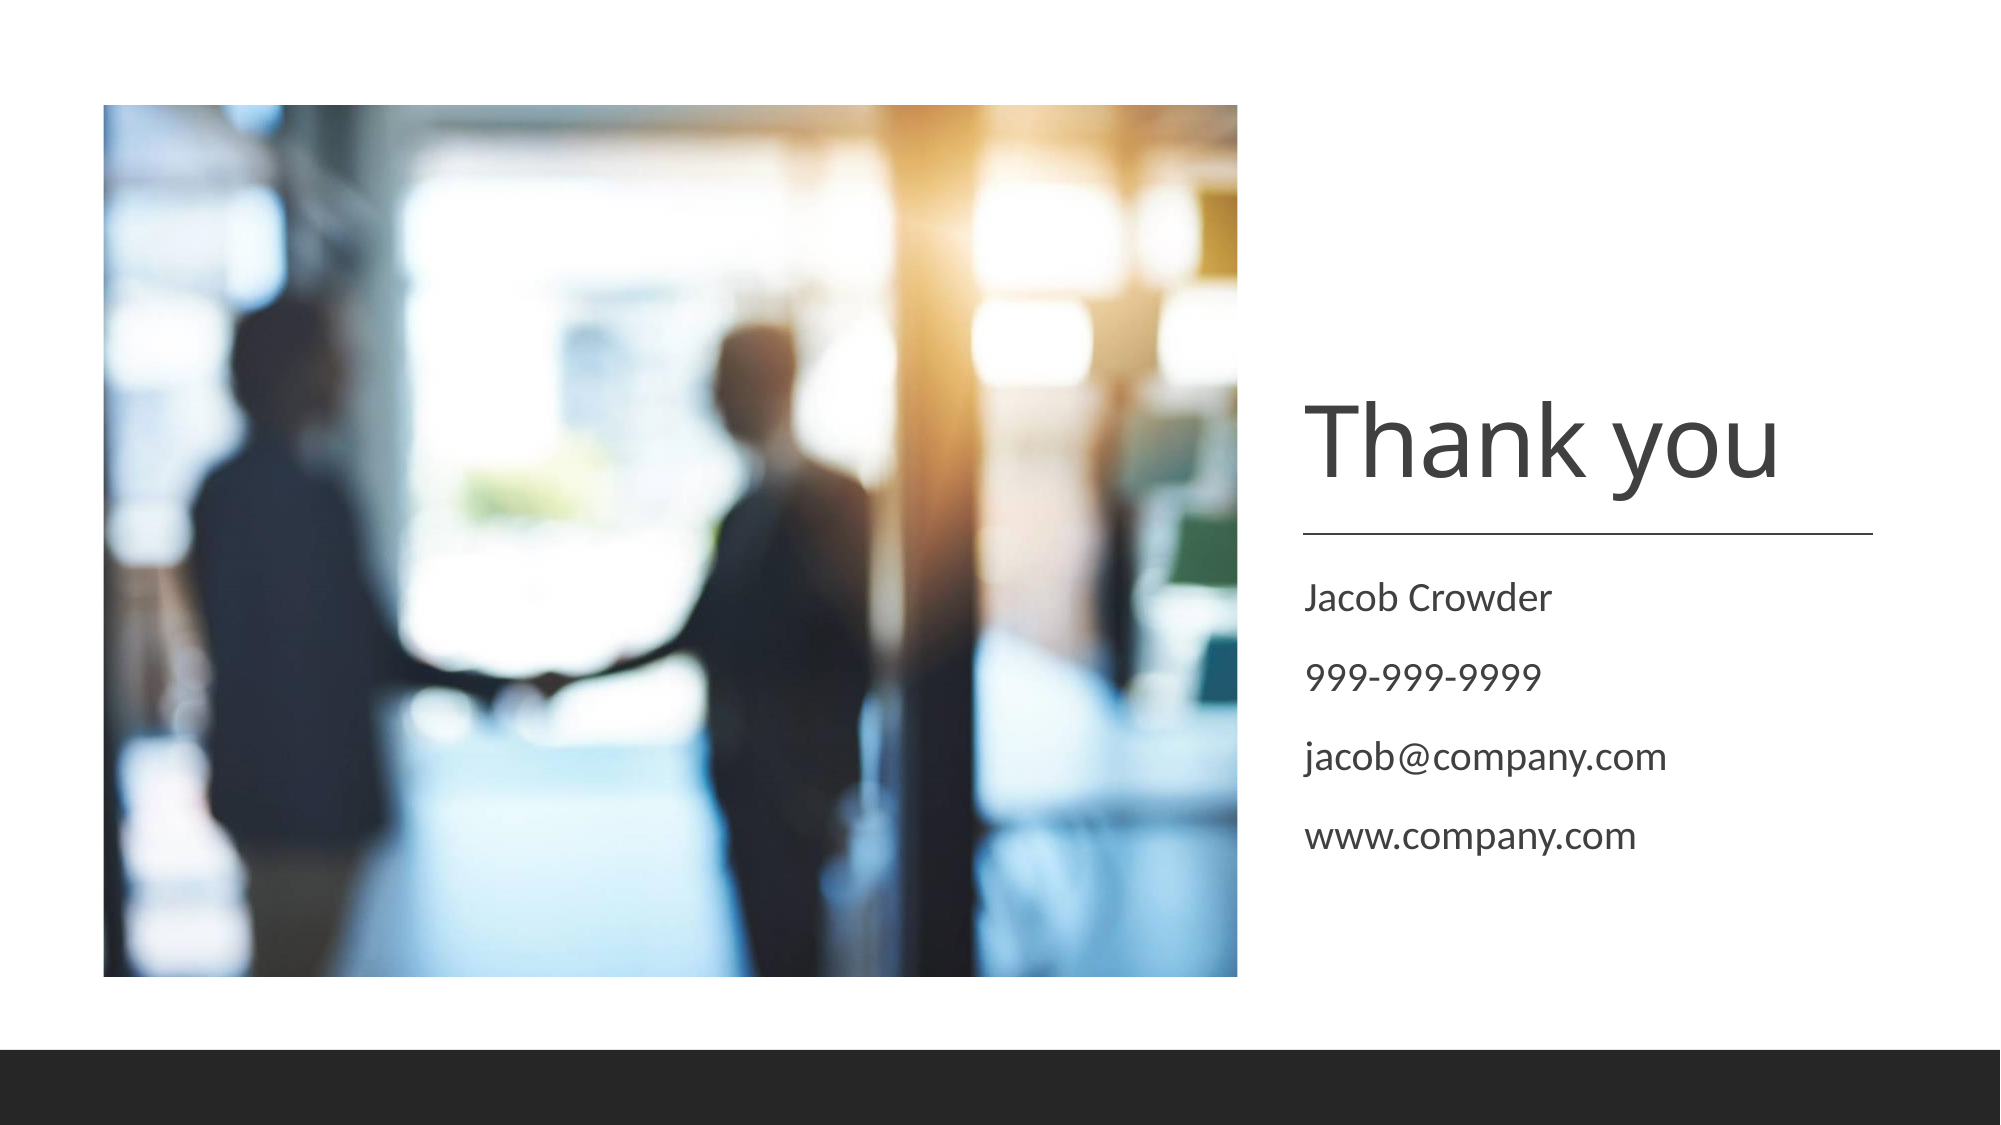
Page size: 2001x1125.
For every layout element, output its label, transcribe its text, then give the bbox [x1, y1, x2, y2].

list Jacob Crowder 999-999-9999 jacob@company.com www.company.com [1289, 562, 1895, 963]
title Thank you [1289, 104, 1895, 507]
picture [102, 104, 1238, 977]
